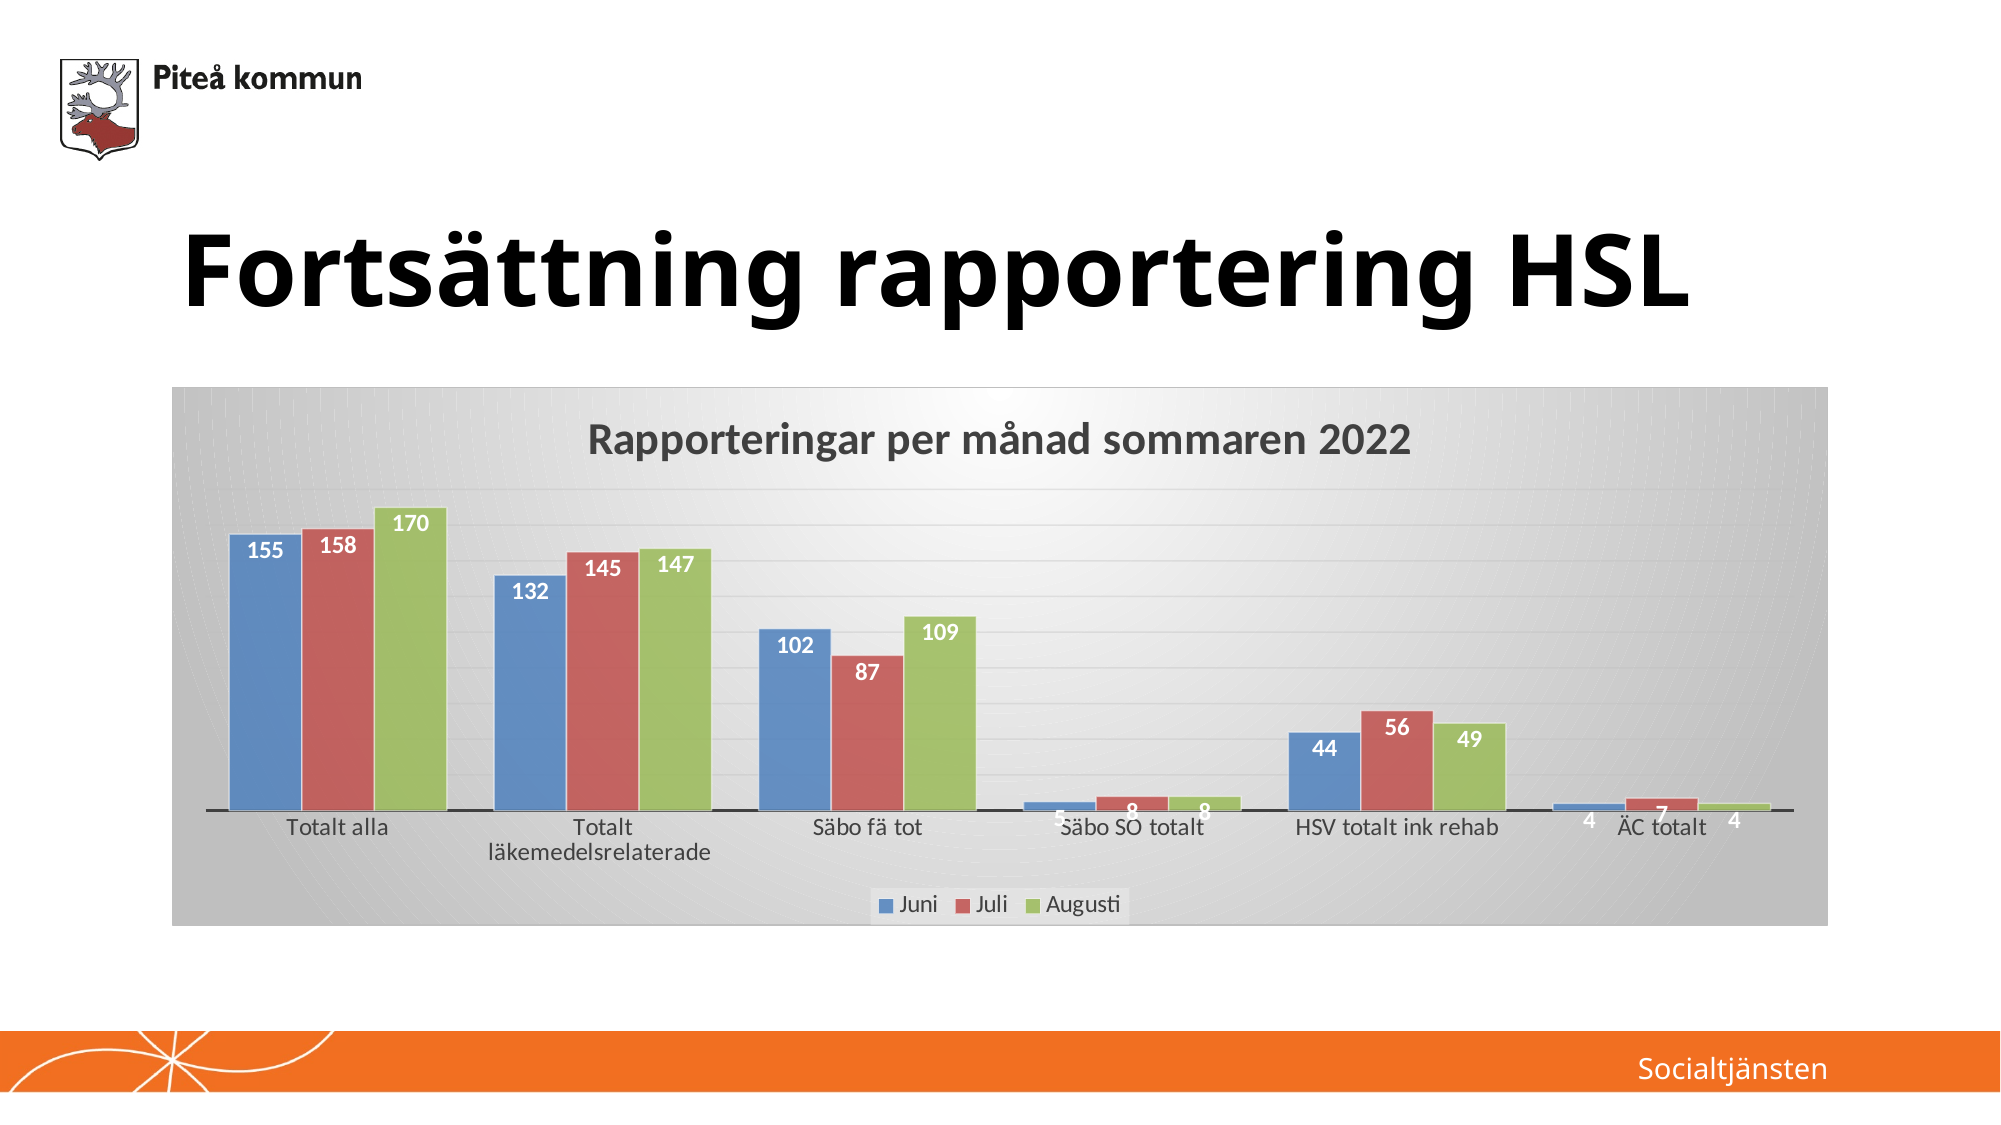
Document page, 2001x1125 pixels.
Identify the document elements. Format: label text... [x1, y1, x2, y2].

title Fortsättning rapportering HSL [165, 172, 1978, 361]
chart [171, 386, 1829, 926]
picture [0, 1031, 2001, 1093]
picture [60, 59, 361, 161]
list Socialtjänsten [1265, 1042, 1844, 1090]
